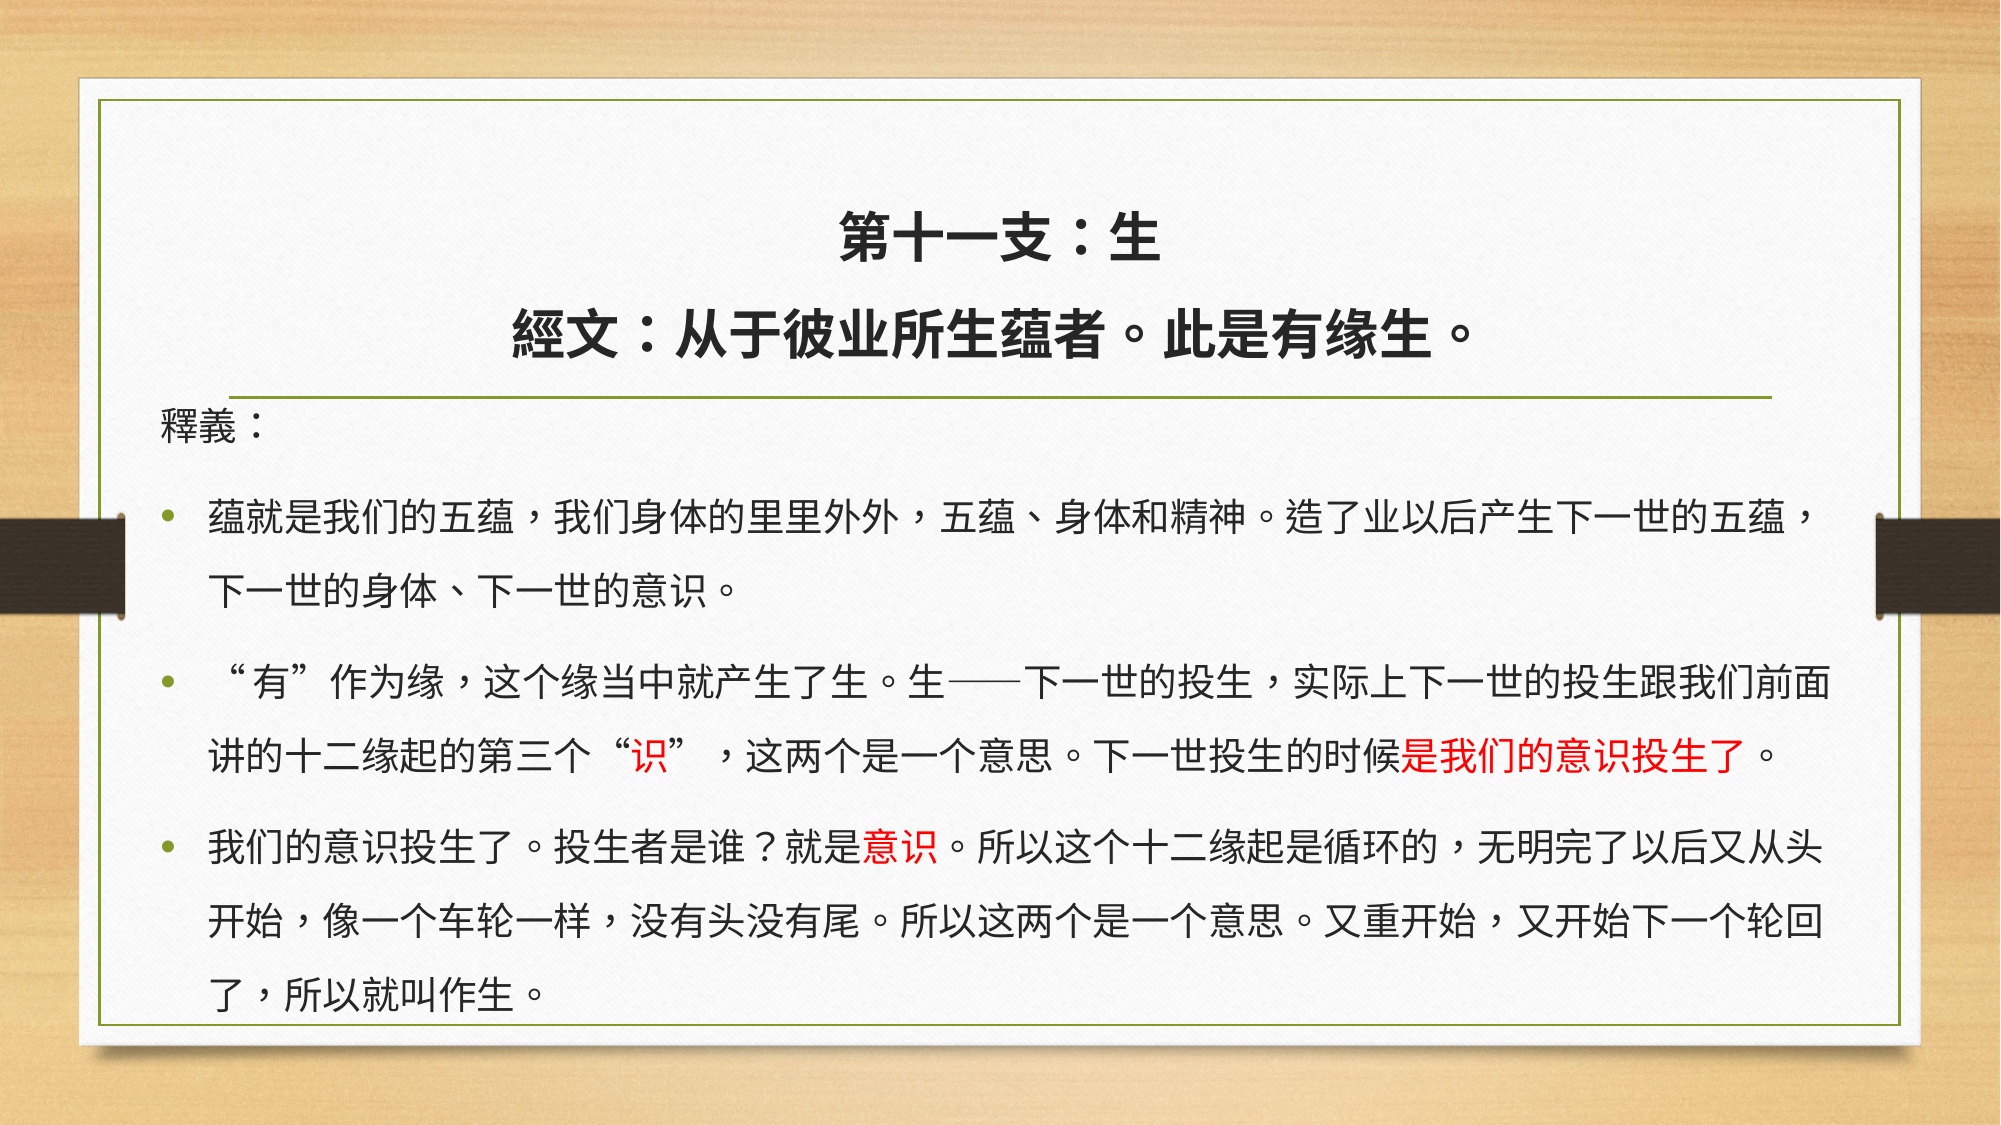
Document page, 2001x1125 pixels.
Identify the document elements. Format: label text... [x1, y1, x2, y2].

list 釋義： 蕴就是我们的五蕴，我们身体的里里外外，五蕴、身体和精神。造了业以后产生下一世的五蕴，下一世的身体、下一世的意识。 “有”作为缘，这个缘当中就产生了生。生——下一世的投生，实际上下一世的投生跟我们前面讲的十二缘起的第三个“识”，这两个是一个意思。下一世投生的时候是我们的意识投生了。 我们的意识投生了。投生者是谁？就是意识。所以这个十二缘起是循环的，无明完了以后又从头开始，像一个车轮一样，没有头没有尾。所以这两个是一个意思。又重开始，又开始下一个轮回了，所以就叫作生。 [145, 394, 1859, 1033]
title 第十一支：生 經文：从于彼业所生蕴者。此是有缘生。 [212, 161, 1788, 375]
picture [0, 0, 2001, 1125]
